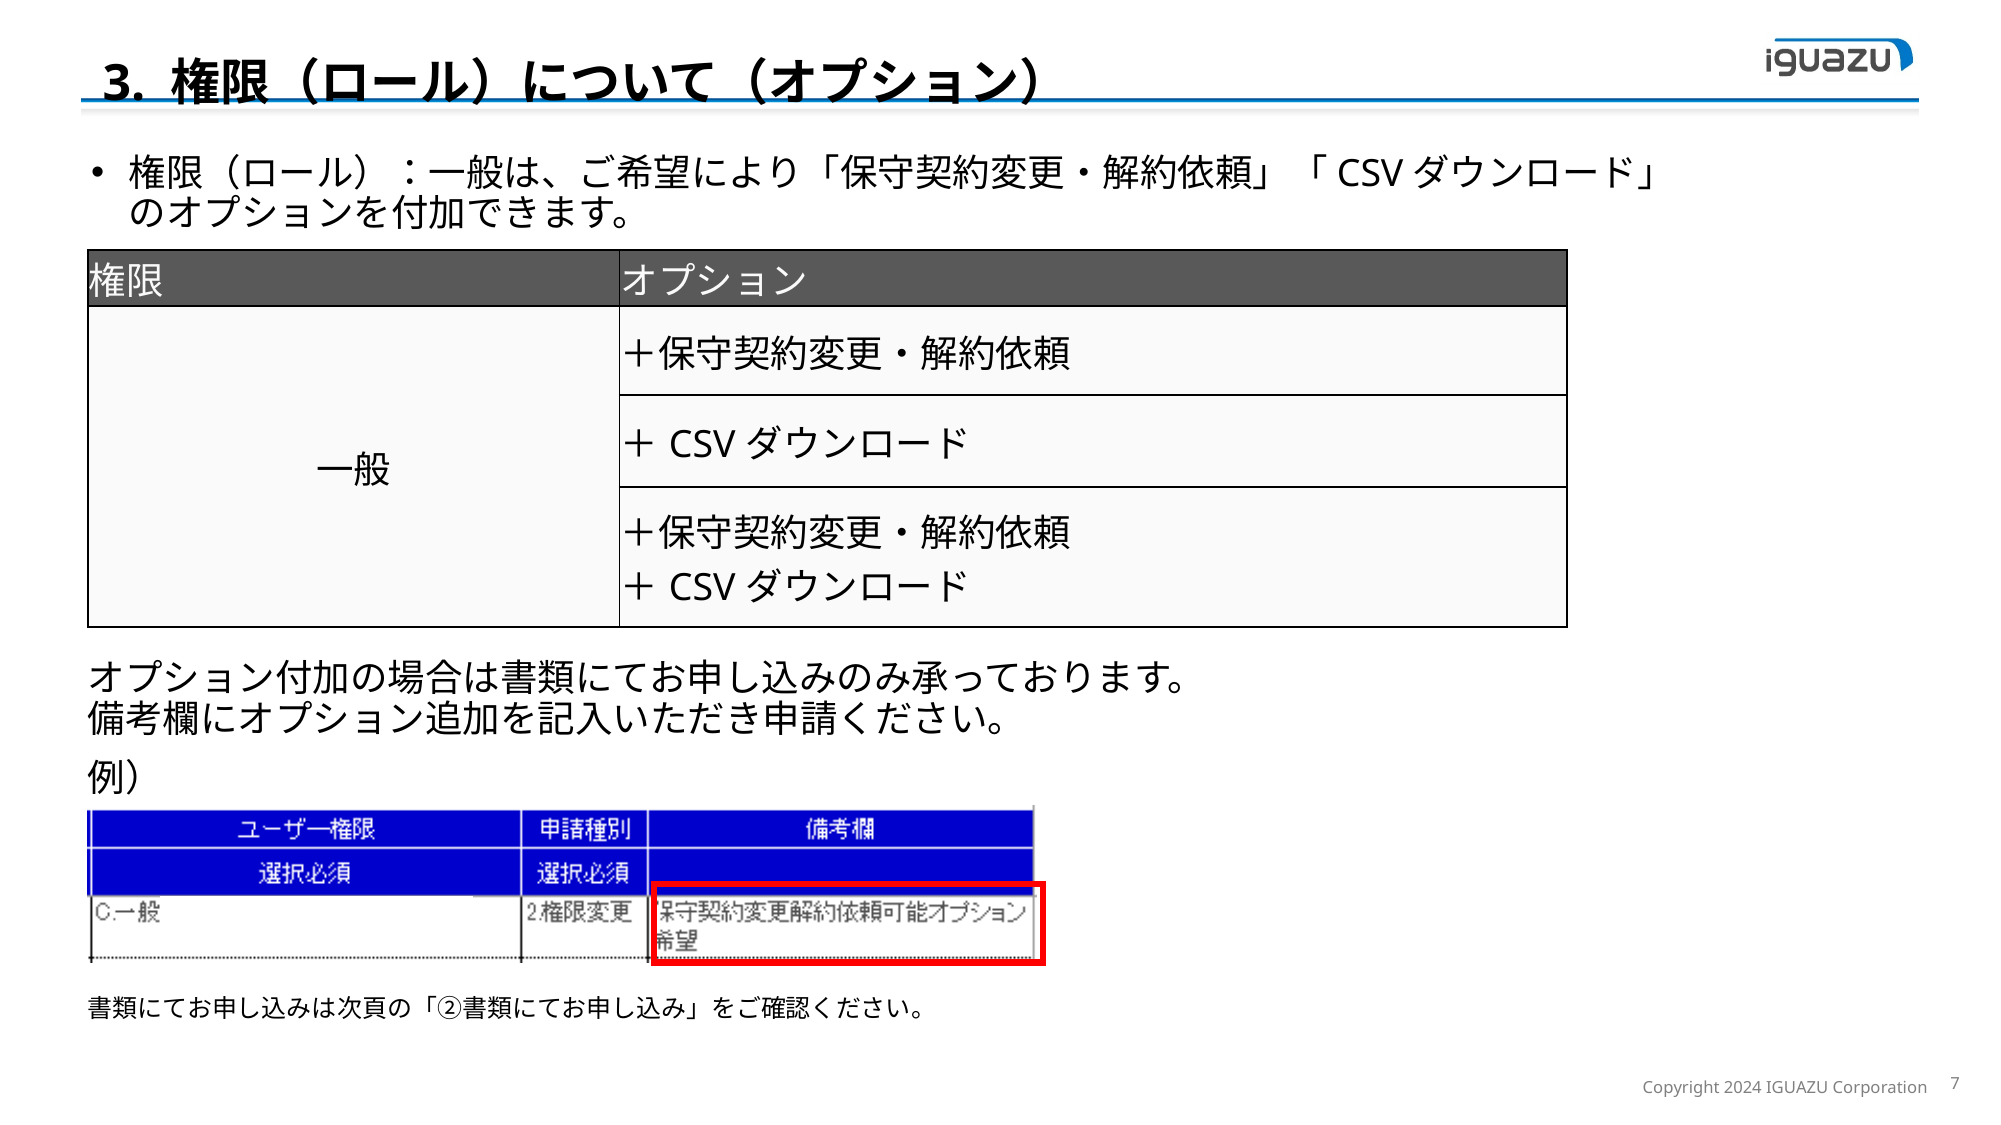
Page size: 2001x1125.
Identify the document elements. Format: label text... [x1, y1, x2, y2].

text_box [1037, 883, 1044, 963]
text_box 3. 権限（ロール）について（オプション） [87, 27, 1280, 100]
table_header オプション [620, 251, 1566, 305]
picture [1759, 30, 1920, 84]
table_header 権限 [89, 251, 619, 305]
table_cell ＋保守契約変更・解約依頼 ＋CSVダウンロード [620, 488, 1566, 626]
picture [81, 100, 1919, 134]
table_cell ＋保守契約変更・解約依頼 [620, 307, 1566, 394]
table_cell 一般 [89, 307, 619, 626]
table_cell ＋CSVダウンロード [620, 396, 1566, 486]
text_box 権限（ロール）：一般は、ご希望により「保守契約変更・解約依頼」「CSVダウンロード」のオプションを付加できます。 [76, 146, 1702, 343]
text_box オプション付加の場合は書類にてお申し込みのみ承っております。 備考欄にオプション追加を記入いただき申請ください。 例） 書類にてお申し込みは次頁の「②書類にてお申し込み」をご確認ください。 [73, 644, 1558, 1097]
picture [87, 805, 1037, 963]
